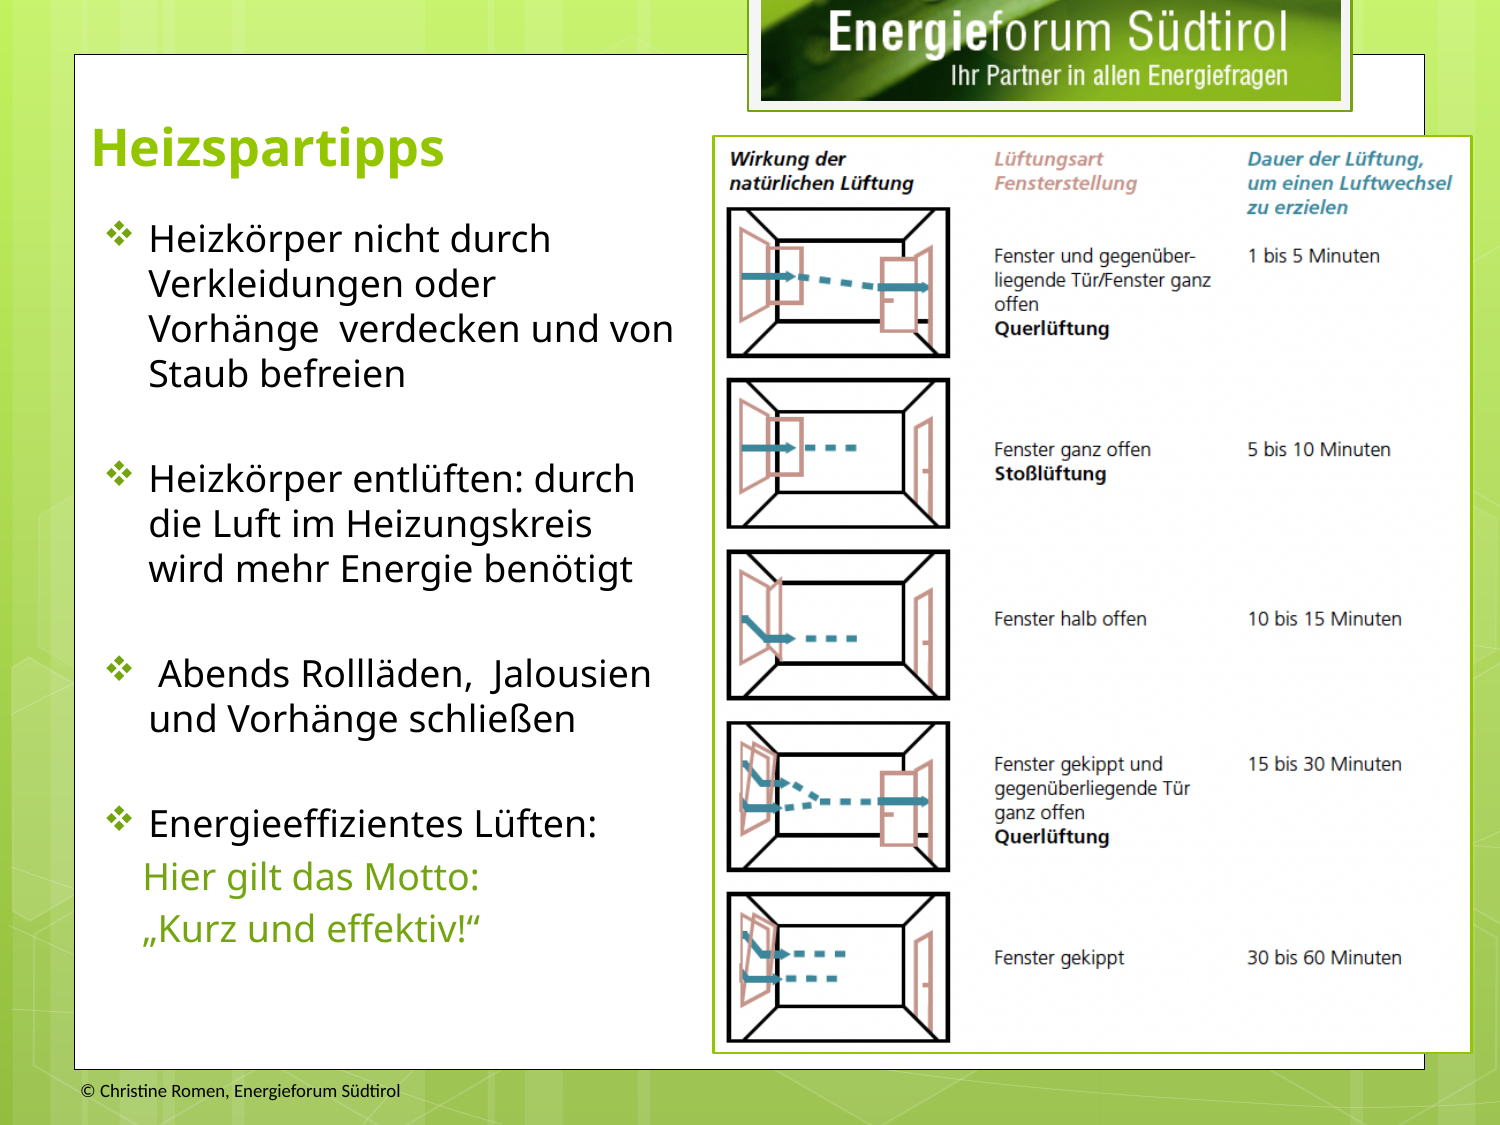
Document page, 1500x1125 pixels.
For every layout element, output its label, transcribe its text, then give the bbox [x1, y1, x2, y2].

picture [761, 0, 1341, 101]
text_box Heizkörper nicht durch Verkleidungen oder Vorhänge verdecken und von Staub befreien Heizkörper entlüften: durch die Luft im Heizungskreis wird mehr Energie benötigt Abends Rollläden, Jalousien und Vorhänge schließen Energieeffizientes Lüften: Hier gilt das Motto: „Kurz und effektiv!“ [88, 208, 691, 1059]
picture [714, 136, 1471, 1052]
title Heizspartipps [75, 91, 1425, 185]
text_box © Christine Romen, Energieforum Südtirol [64, 1070, 420, 1109]
